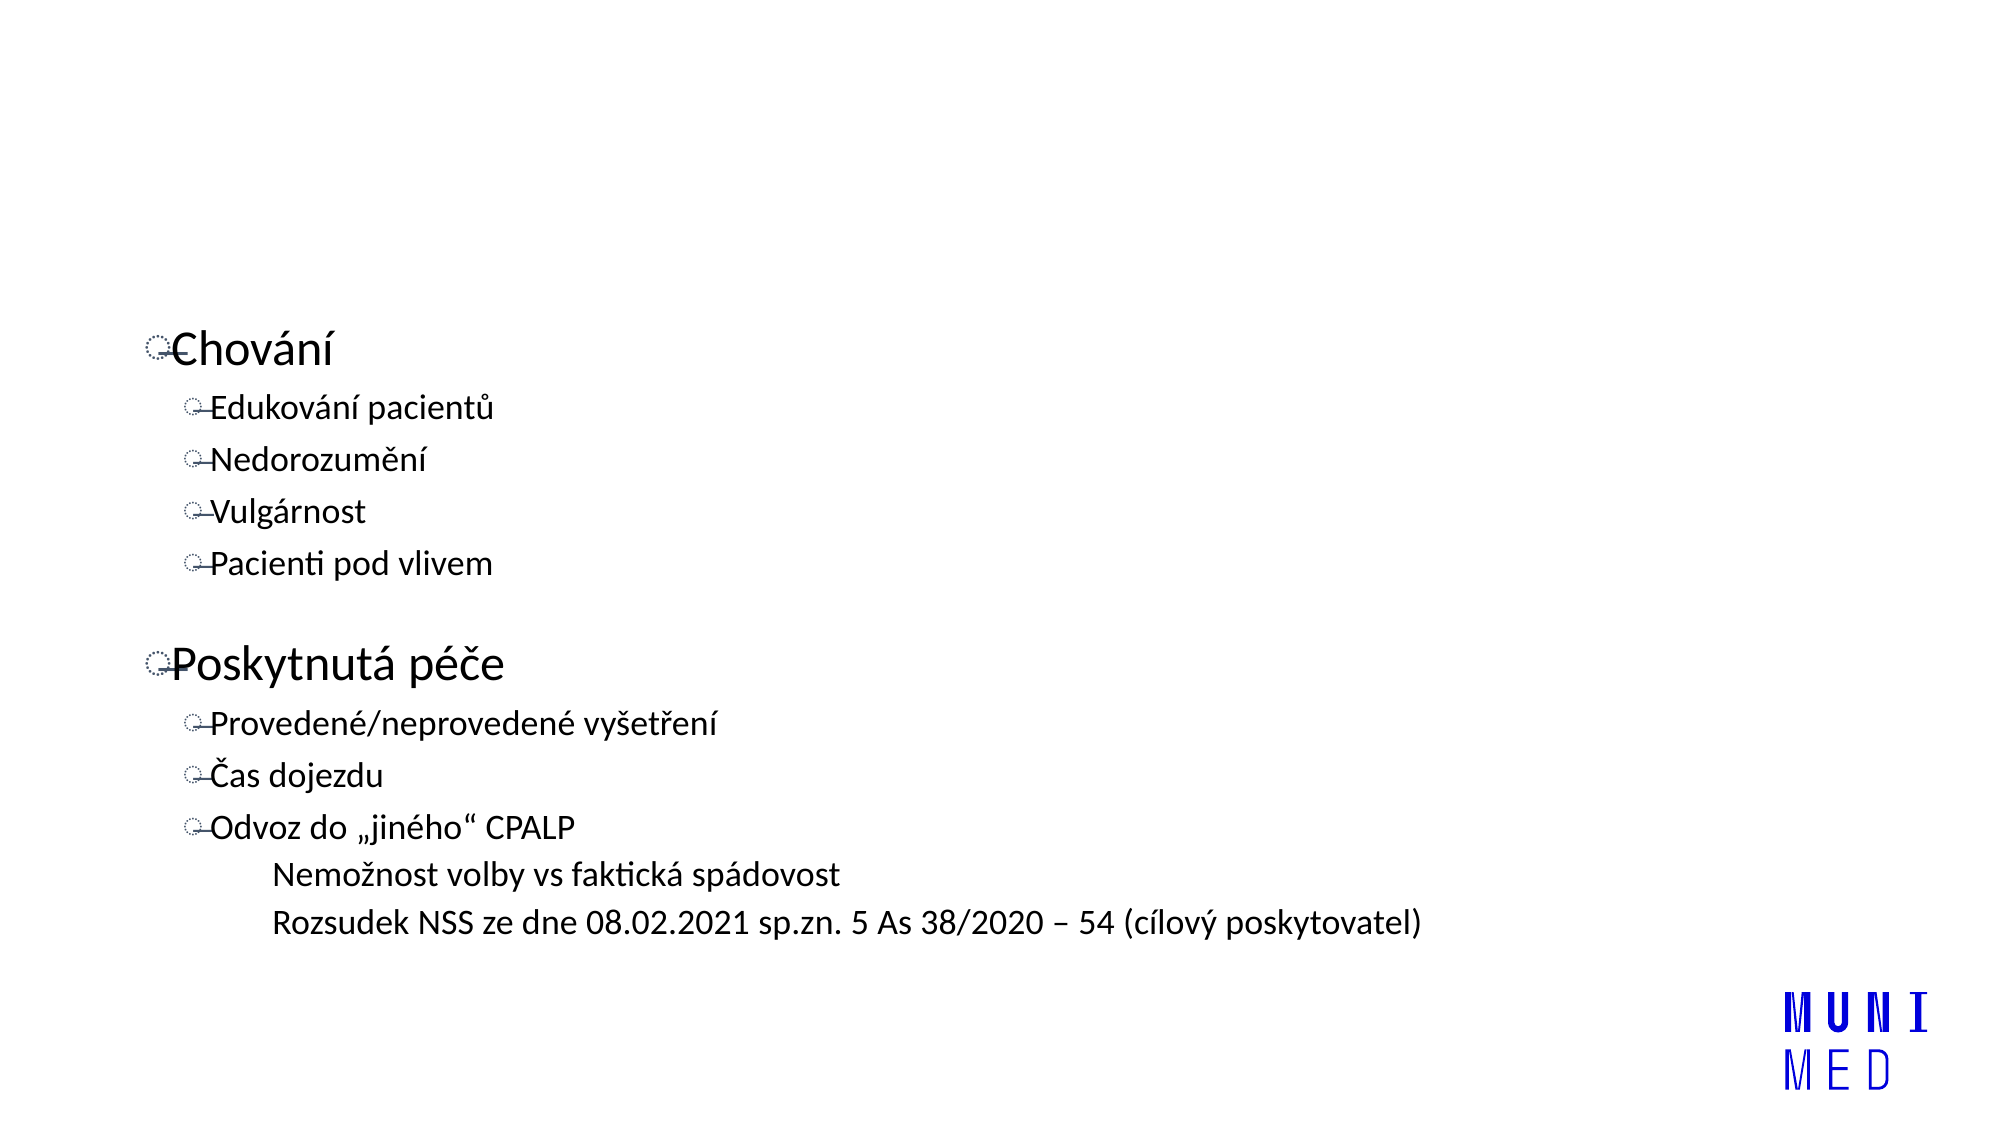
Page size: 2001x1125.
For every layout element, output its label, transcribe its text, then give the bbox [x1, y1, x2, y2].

list Chování Edukování pacientů Nedorozumění Vulgárnost Pacienti pod vlivem Poskytnutá péče Provedené/neprovedené vyšetření Čas dojezdu Odvoz do „jiného“ CPALP Nemožnost volby vs faktická spádovost Rozsudek NSS ze dne 08.02.2021 sp.zn. 5 As 38/2020 – 54 (cílový poskytovatel) [118, 277, 1883, 957]
